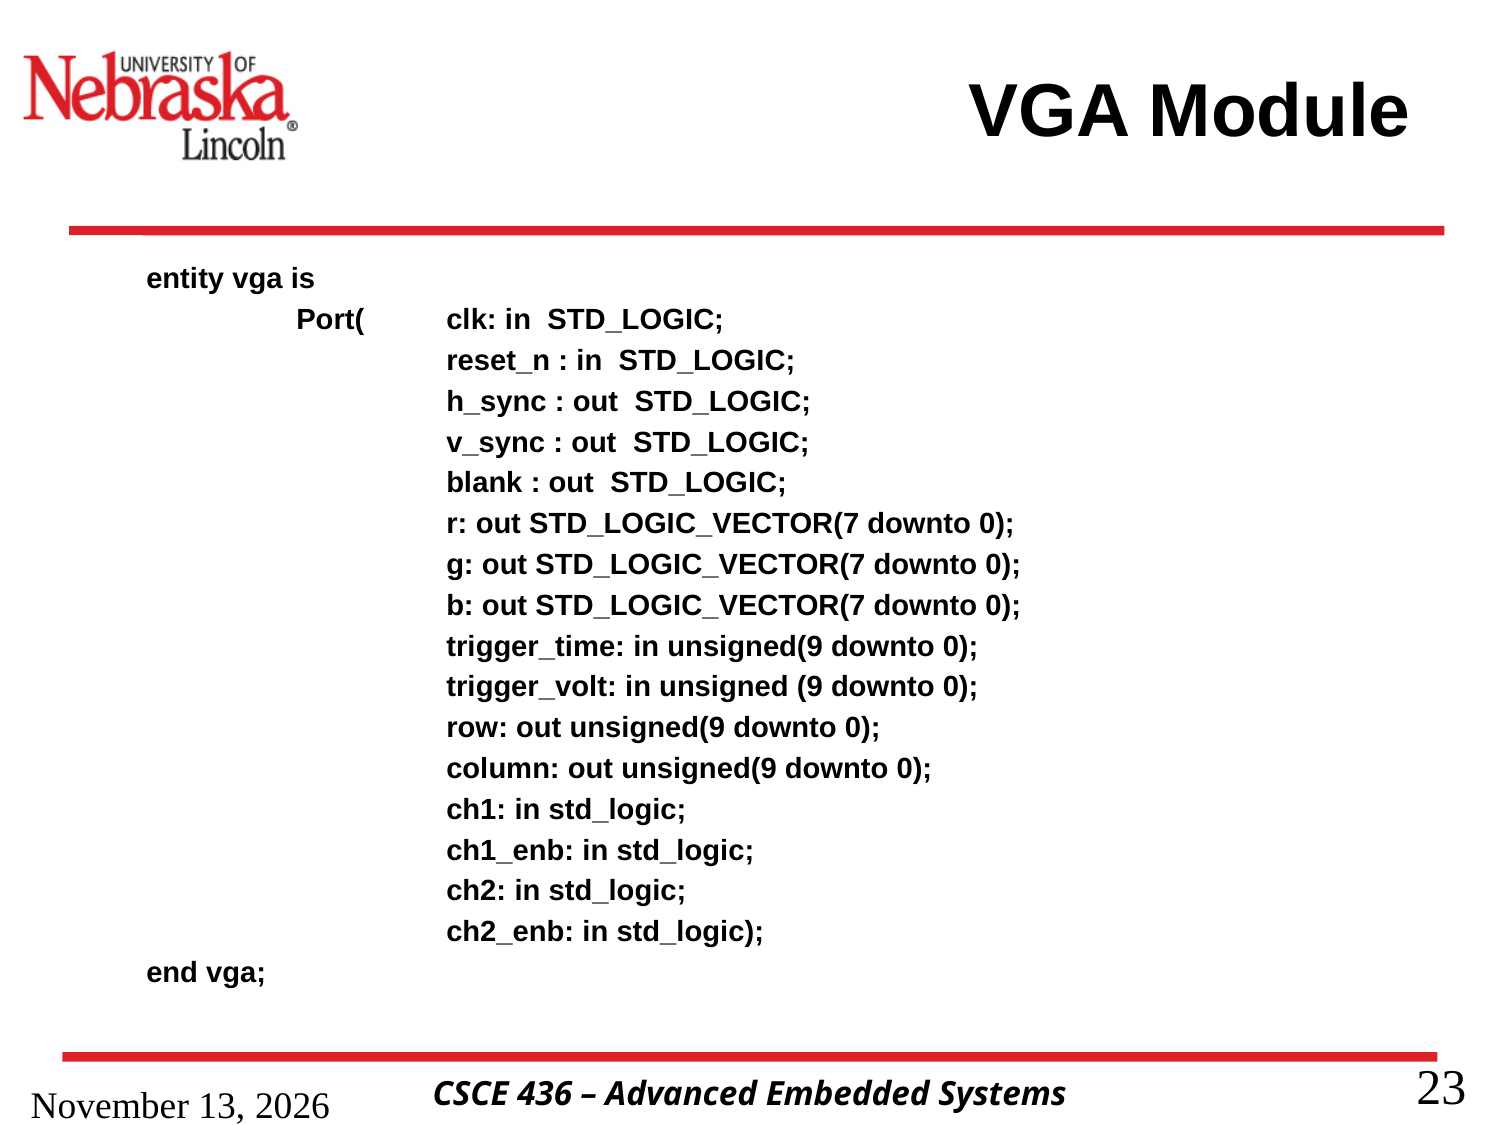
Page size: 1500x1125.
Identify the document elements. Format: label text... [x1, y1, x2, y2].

title VGA Module [313, 12, 1427, 201]
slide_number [15, 1028, 366, 1107]
picture [1, 32, 313, 181]
list entity vga is Port( clk: in STD_LOGIC; reset_n : in STD_LOGIC; h_sync : out STD_LOGIC; v_sync : out STD_LOGIC; blank : out STD_LOGIC; r: out STD_LOGIC_VECTOR(7 downto 0); g: out STD_LOGIC_VECTOR(7 downto 0); b: out STD_LOGIC_VECTOR(7 downto 0); trigger_time: in unsigned(9 downto 0); trigger_volt: in unsigned (9 downto 0); row: out unsigned(9 downto 0); column: out unsigned(9 downto 0); ch1: in std_logic; ch1_enb: in std_logic; ch2: in std_logic; ch2_enb: in std_logic); end vga; [131, 251, 1466, 962]
slide_number 23 [1131, 1046, 1482, 1125]
